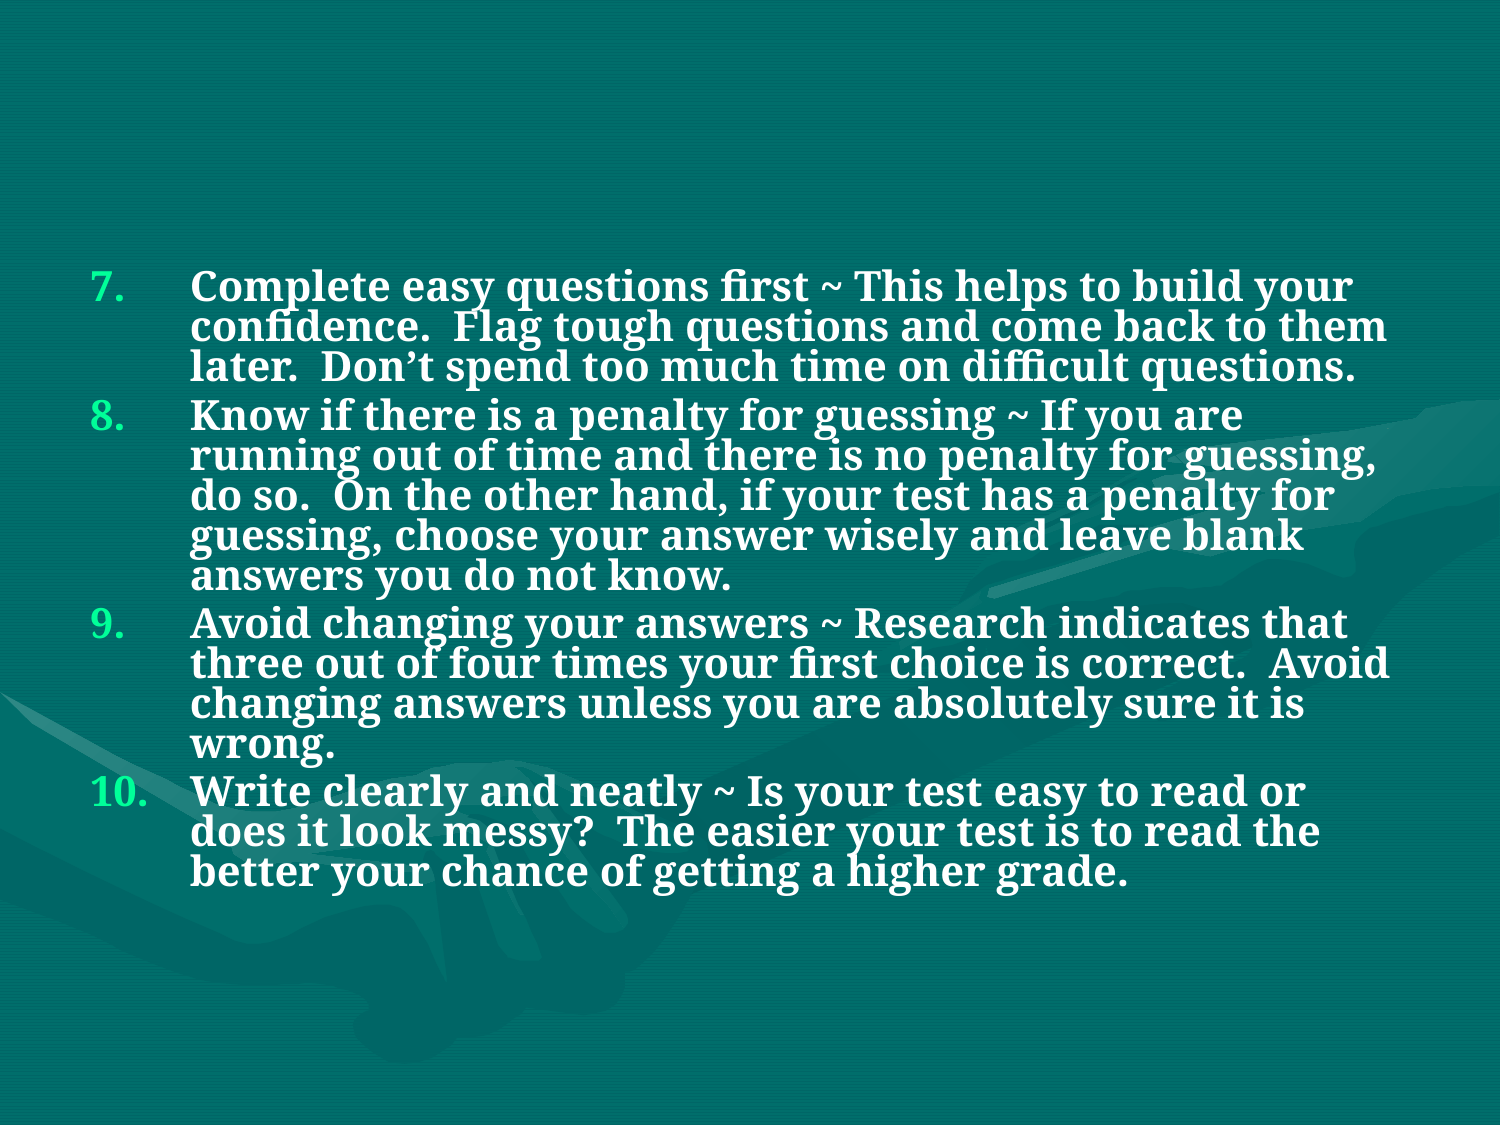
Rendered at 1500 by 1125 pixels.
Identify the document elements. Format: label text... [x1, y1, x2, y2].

list Complete easy questions first ~ This helps to build your confidence. Flag tough questions and come back to them later. Don’t spend too much time on difficult questions. Know if there is a penalty for guessing ~ If you are running out of time and there is no penalty for guessing, do so. On the other hand, if your test has a penalty for guessing, choose your answer wisely and leave blank answers you do not know. Avoid changing your answers ~ Research indicates that three out of four times your first choice is correct. Avoid changing answers unless you are absolutely sure it is wrong. Write clearly and neatly ~ Is your test easy to read or does it look messy? The easier your test is to read the better your chance of getting a higher grade. [74, 262, 1426, 1001]
